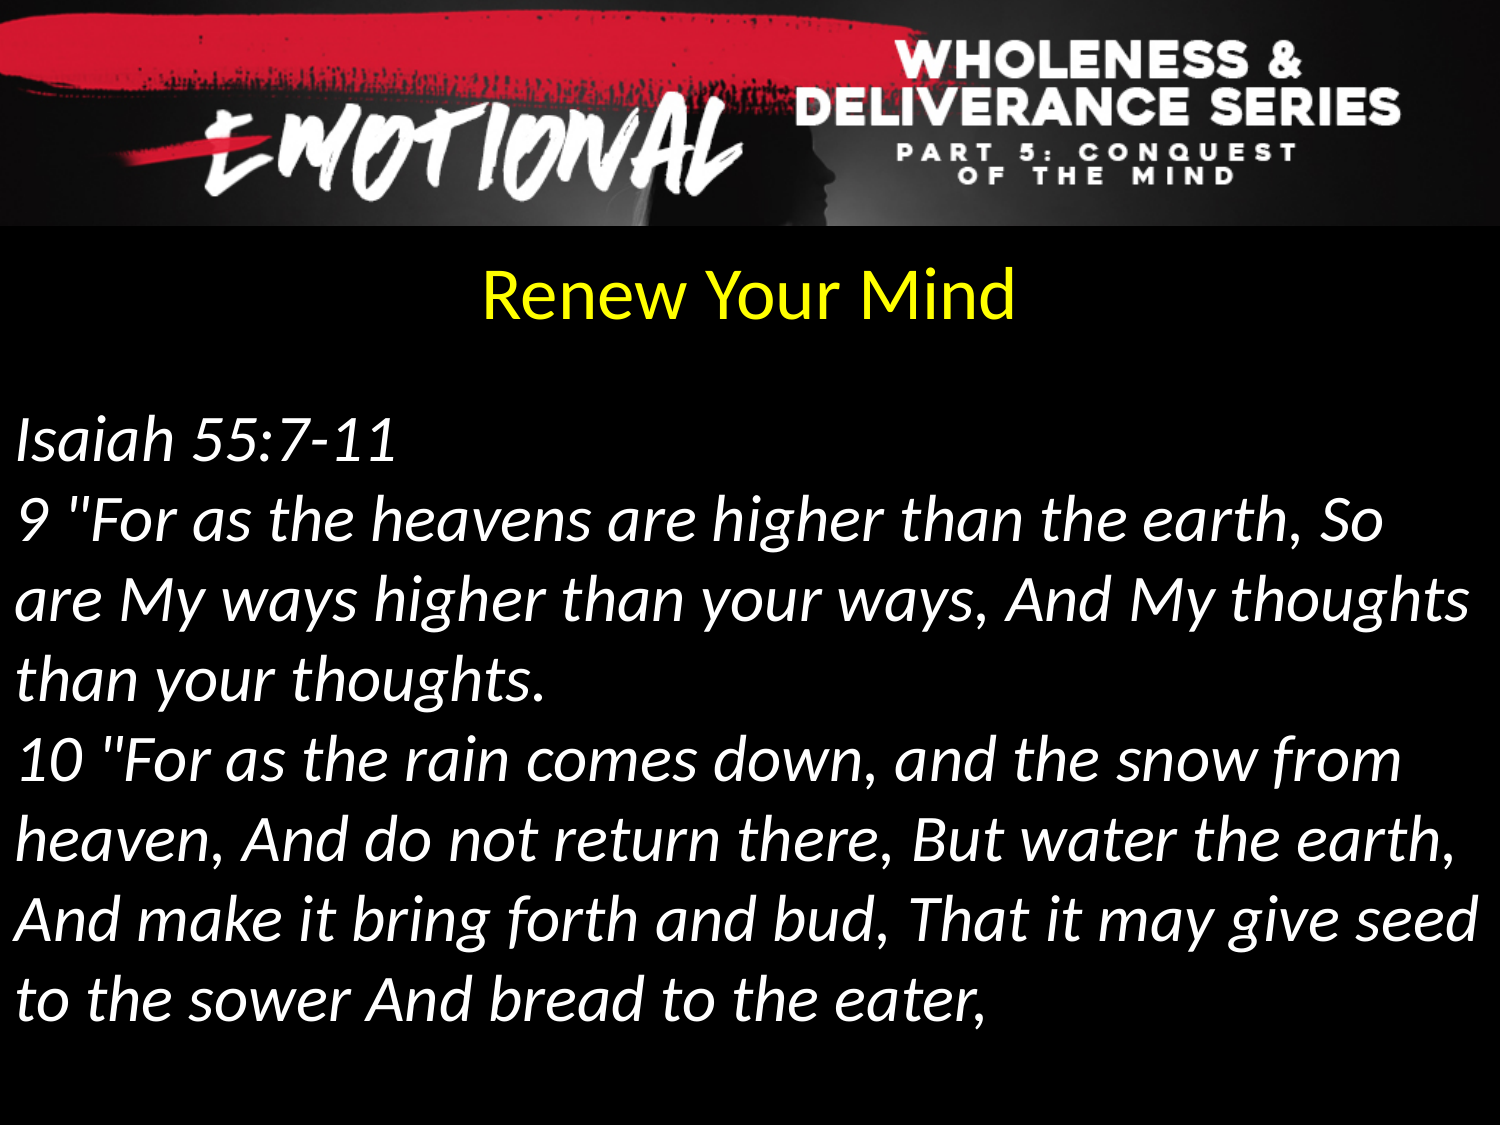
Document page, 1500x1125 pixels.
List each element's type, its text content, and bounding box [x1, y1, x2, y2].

text_box Isaiah 55:7-11 9 "For as the heavens are higher than the earth, So are My ways higher than your ways, And My thoughts than your thoughts. 10 "For as the rain comes down, and the snow from heaven, And do not return there, But water the earth, And make it bring forth and bud, That it may give seed to the sower And bread to the eater, [0, 387, 1500, 1042]
picture [0, 0, 1500, 226]
text_box Renew Your Mind [0, 237, 1500, 343]
